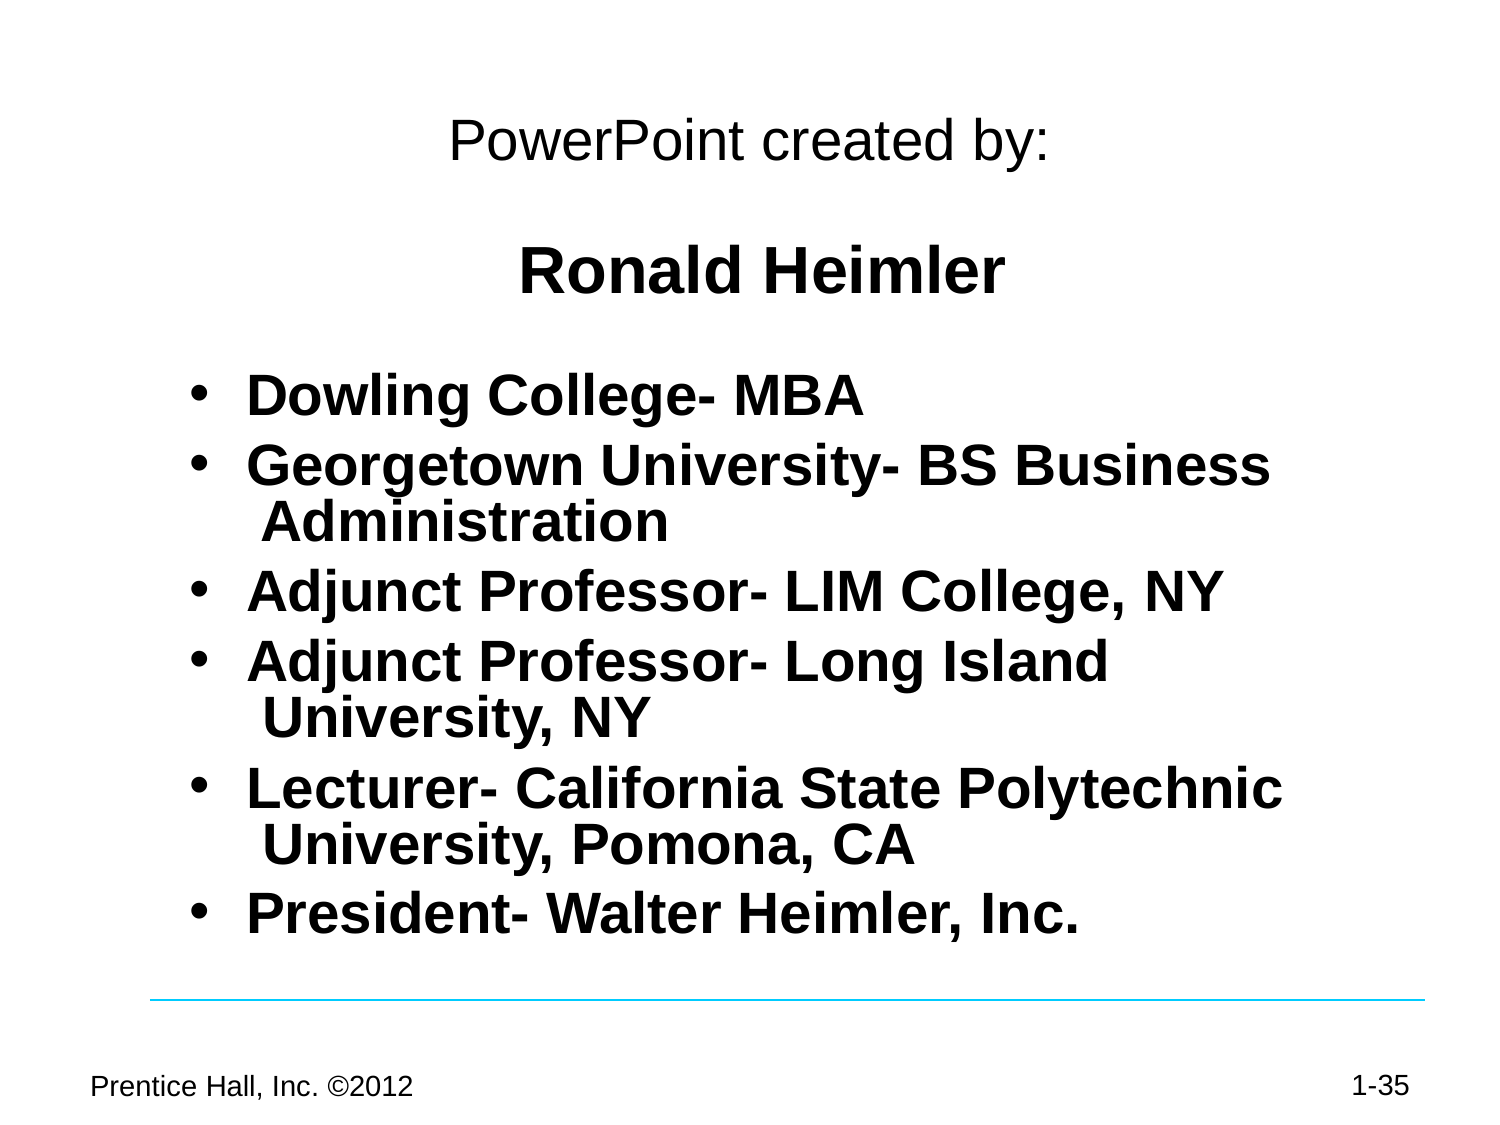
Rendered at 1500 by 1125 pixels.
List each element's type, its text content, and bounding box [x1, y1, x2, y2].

slide_number 1-15 [1349, 1066, 1415, 1125]
text_box Dowling College- MBA Georgetown University- BS Business Administration Adjunct Professor- LIM College, NY Adjunct Professor- Long Island University, NY Lecturer- California State Polytechnic University, Pomona, CA President- Walter Heimler, Inc. [187, 355, 1289, 946]
text_box PowerPoint created by: [446, 100, 1054, 173]
title Ronald Heimler [516, 224, 1009, 355]
footer Prentice Hall, Inc. ©2012 [87, 1067, 415, 1125]
